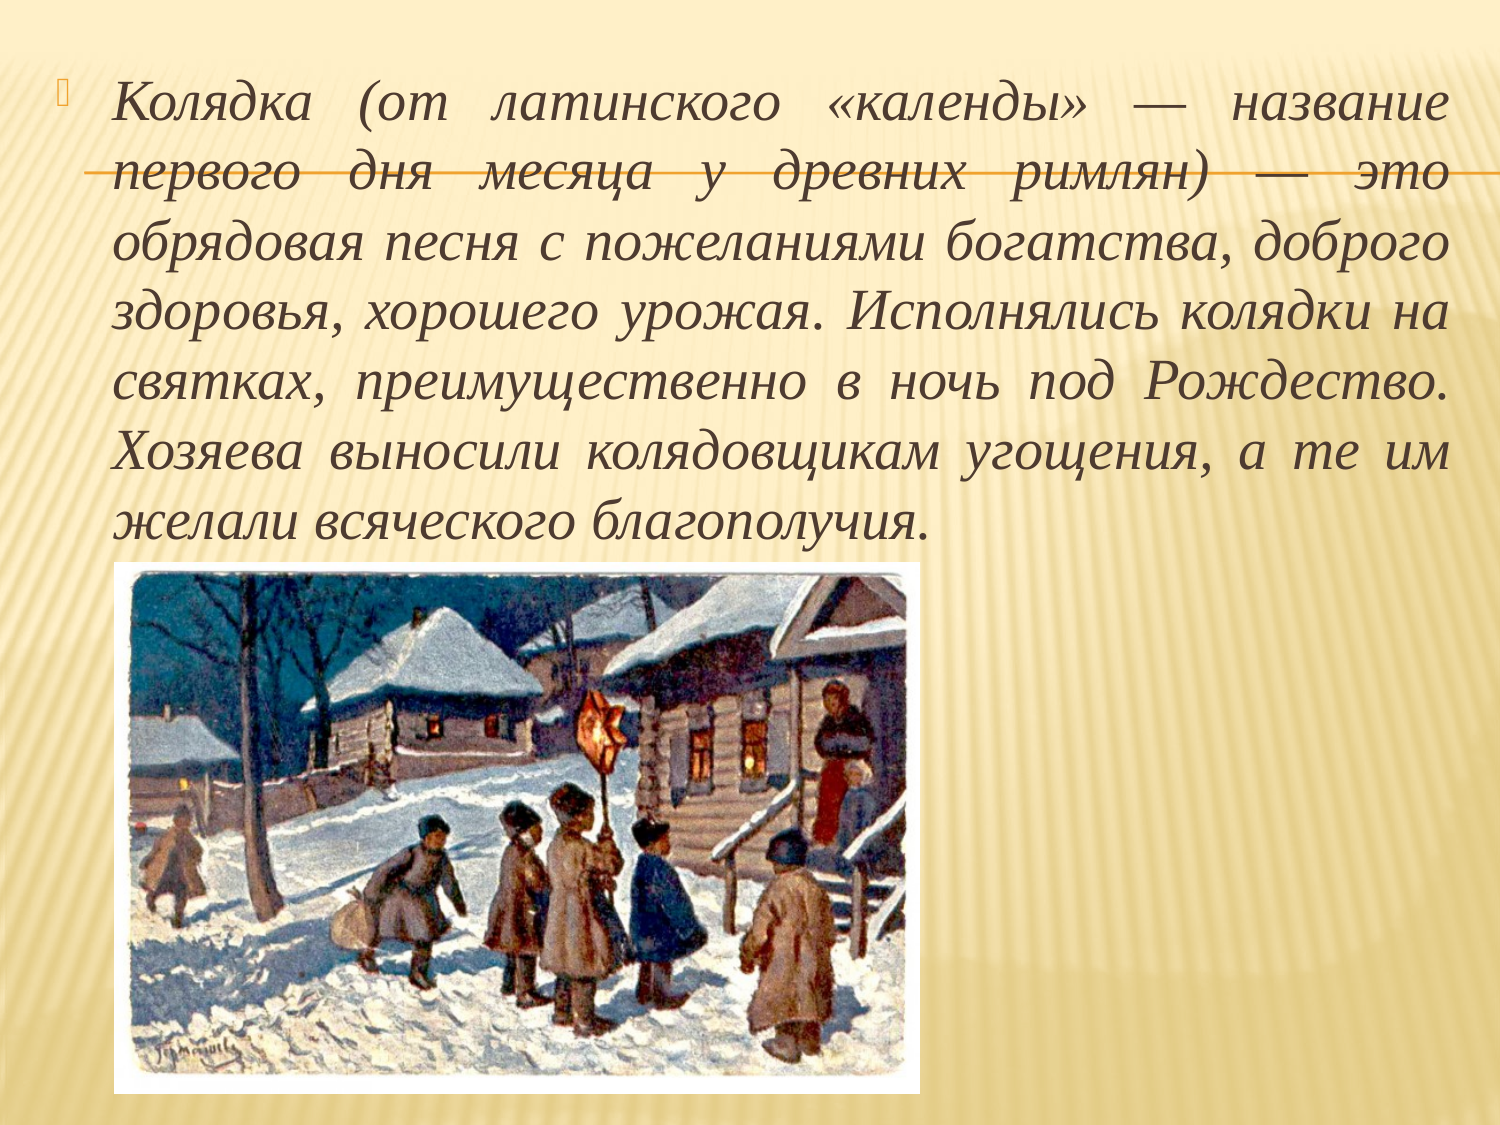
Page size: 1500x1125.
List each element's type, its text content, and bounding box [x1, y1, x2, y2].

picture [114, 562, 921, 1095]
list Колядка (от латинского «календы» — название первого дня месяца у древних римлян) — это обрядовая песня с пожеланиями богатства, доброго здоровья, хорошего урожая. Исполнялись колядки на святках, преимущественно в ночь под Рождество. Хозяева выносили колядовщикам угощения, а те им желали всяческого благополучия. [41, 54, 1467, 797]
